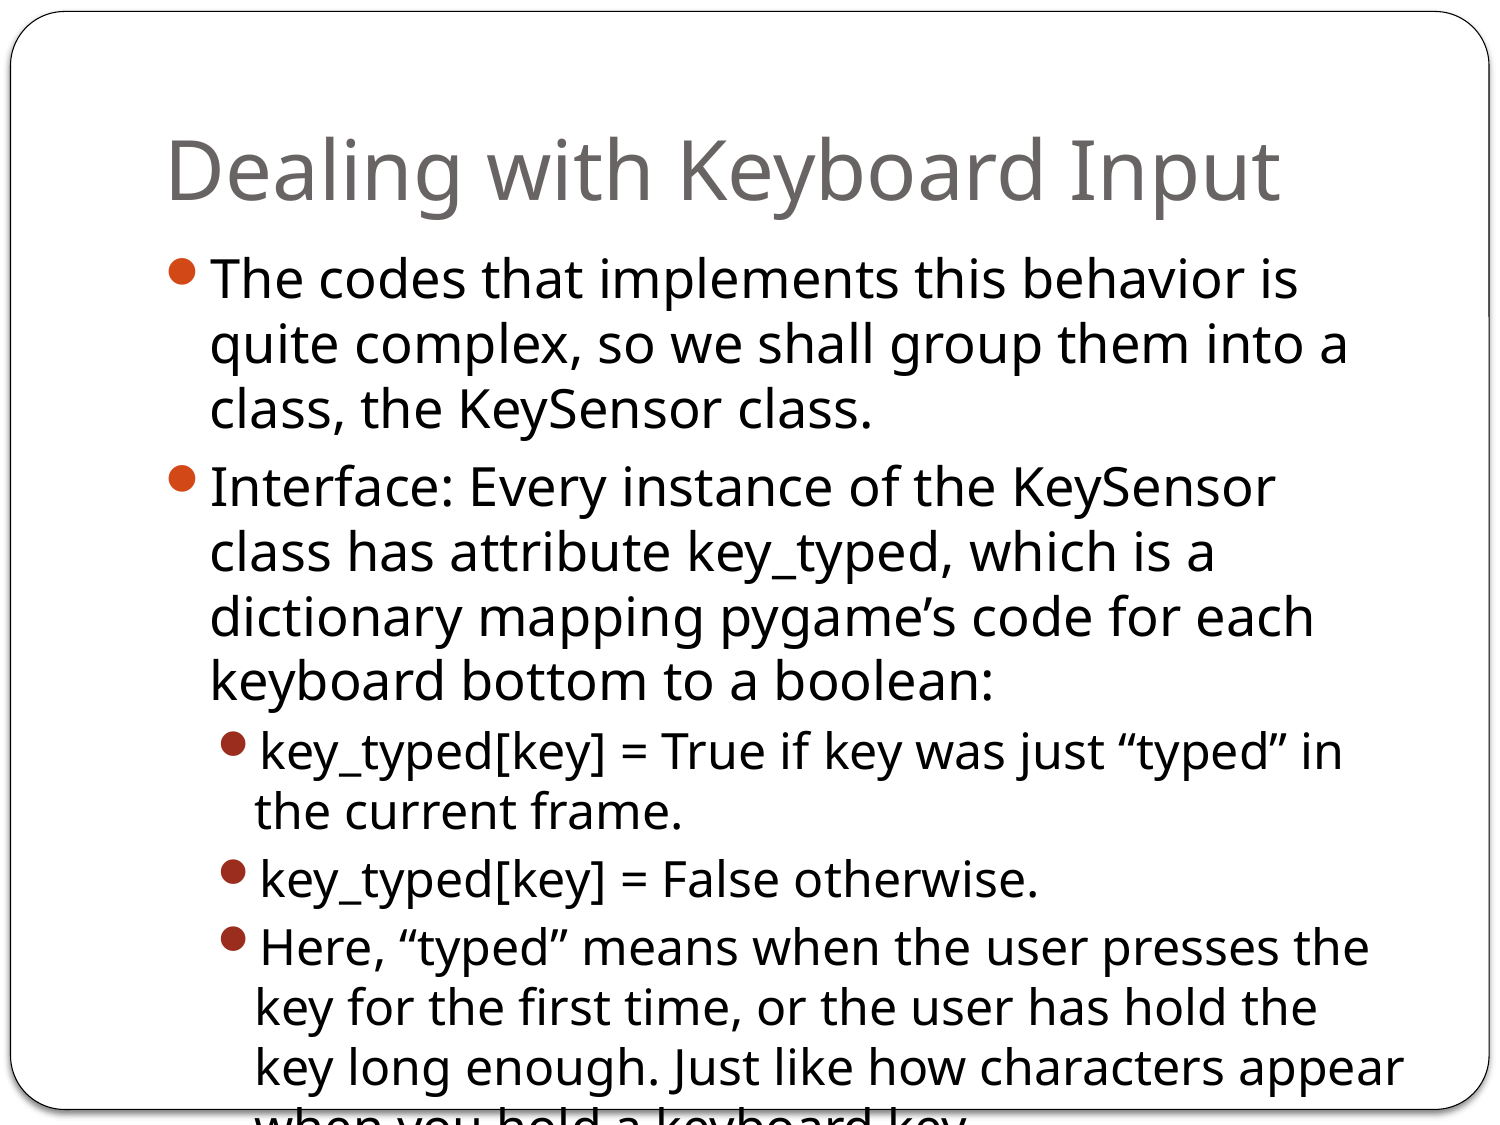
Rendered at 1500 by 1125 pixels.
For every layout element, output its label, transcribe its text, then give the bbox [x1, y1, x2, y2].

list The codes that implements this behavior is quite complex, so we shall group them into a class, the KeySensor class. Interface: Every instance of the KeySensor class has attribute key_typed, which is a dictionary mapping pygame’s code for each keyboard bottom to a boolean: key_typed[key] = True if key was just “typed” in the current frame. key_typed[key] = False otherwise. Here, “typed” means when the user presses the key for the first time, or the user has hold the key long enough. Just like how characters appear when you hold a keyboard key. [150, 237, 1425, 988]
title Dealing with Keyboard Input [150, 45, 1425, 233]
